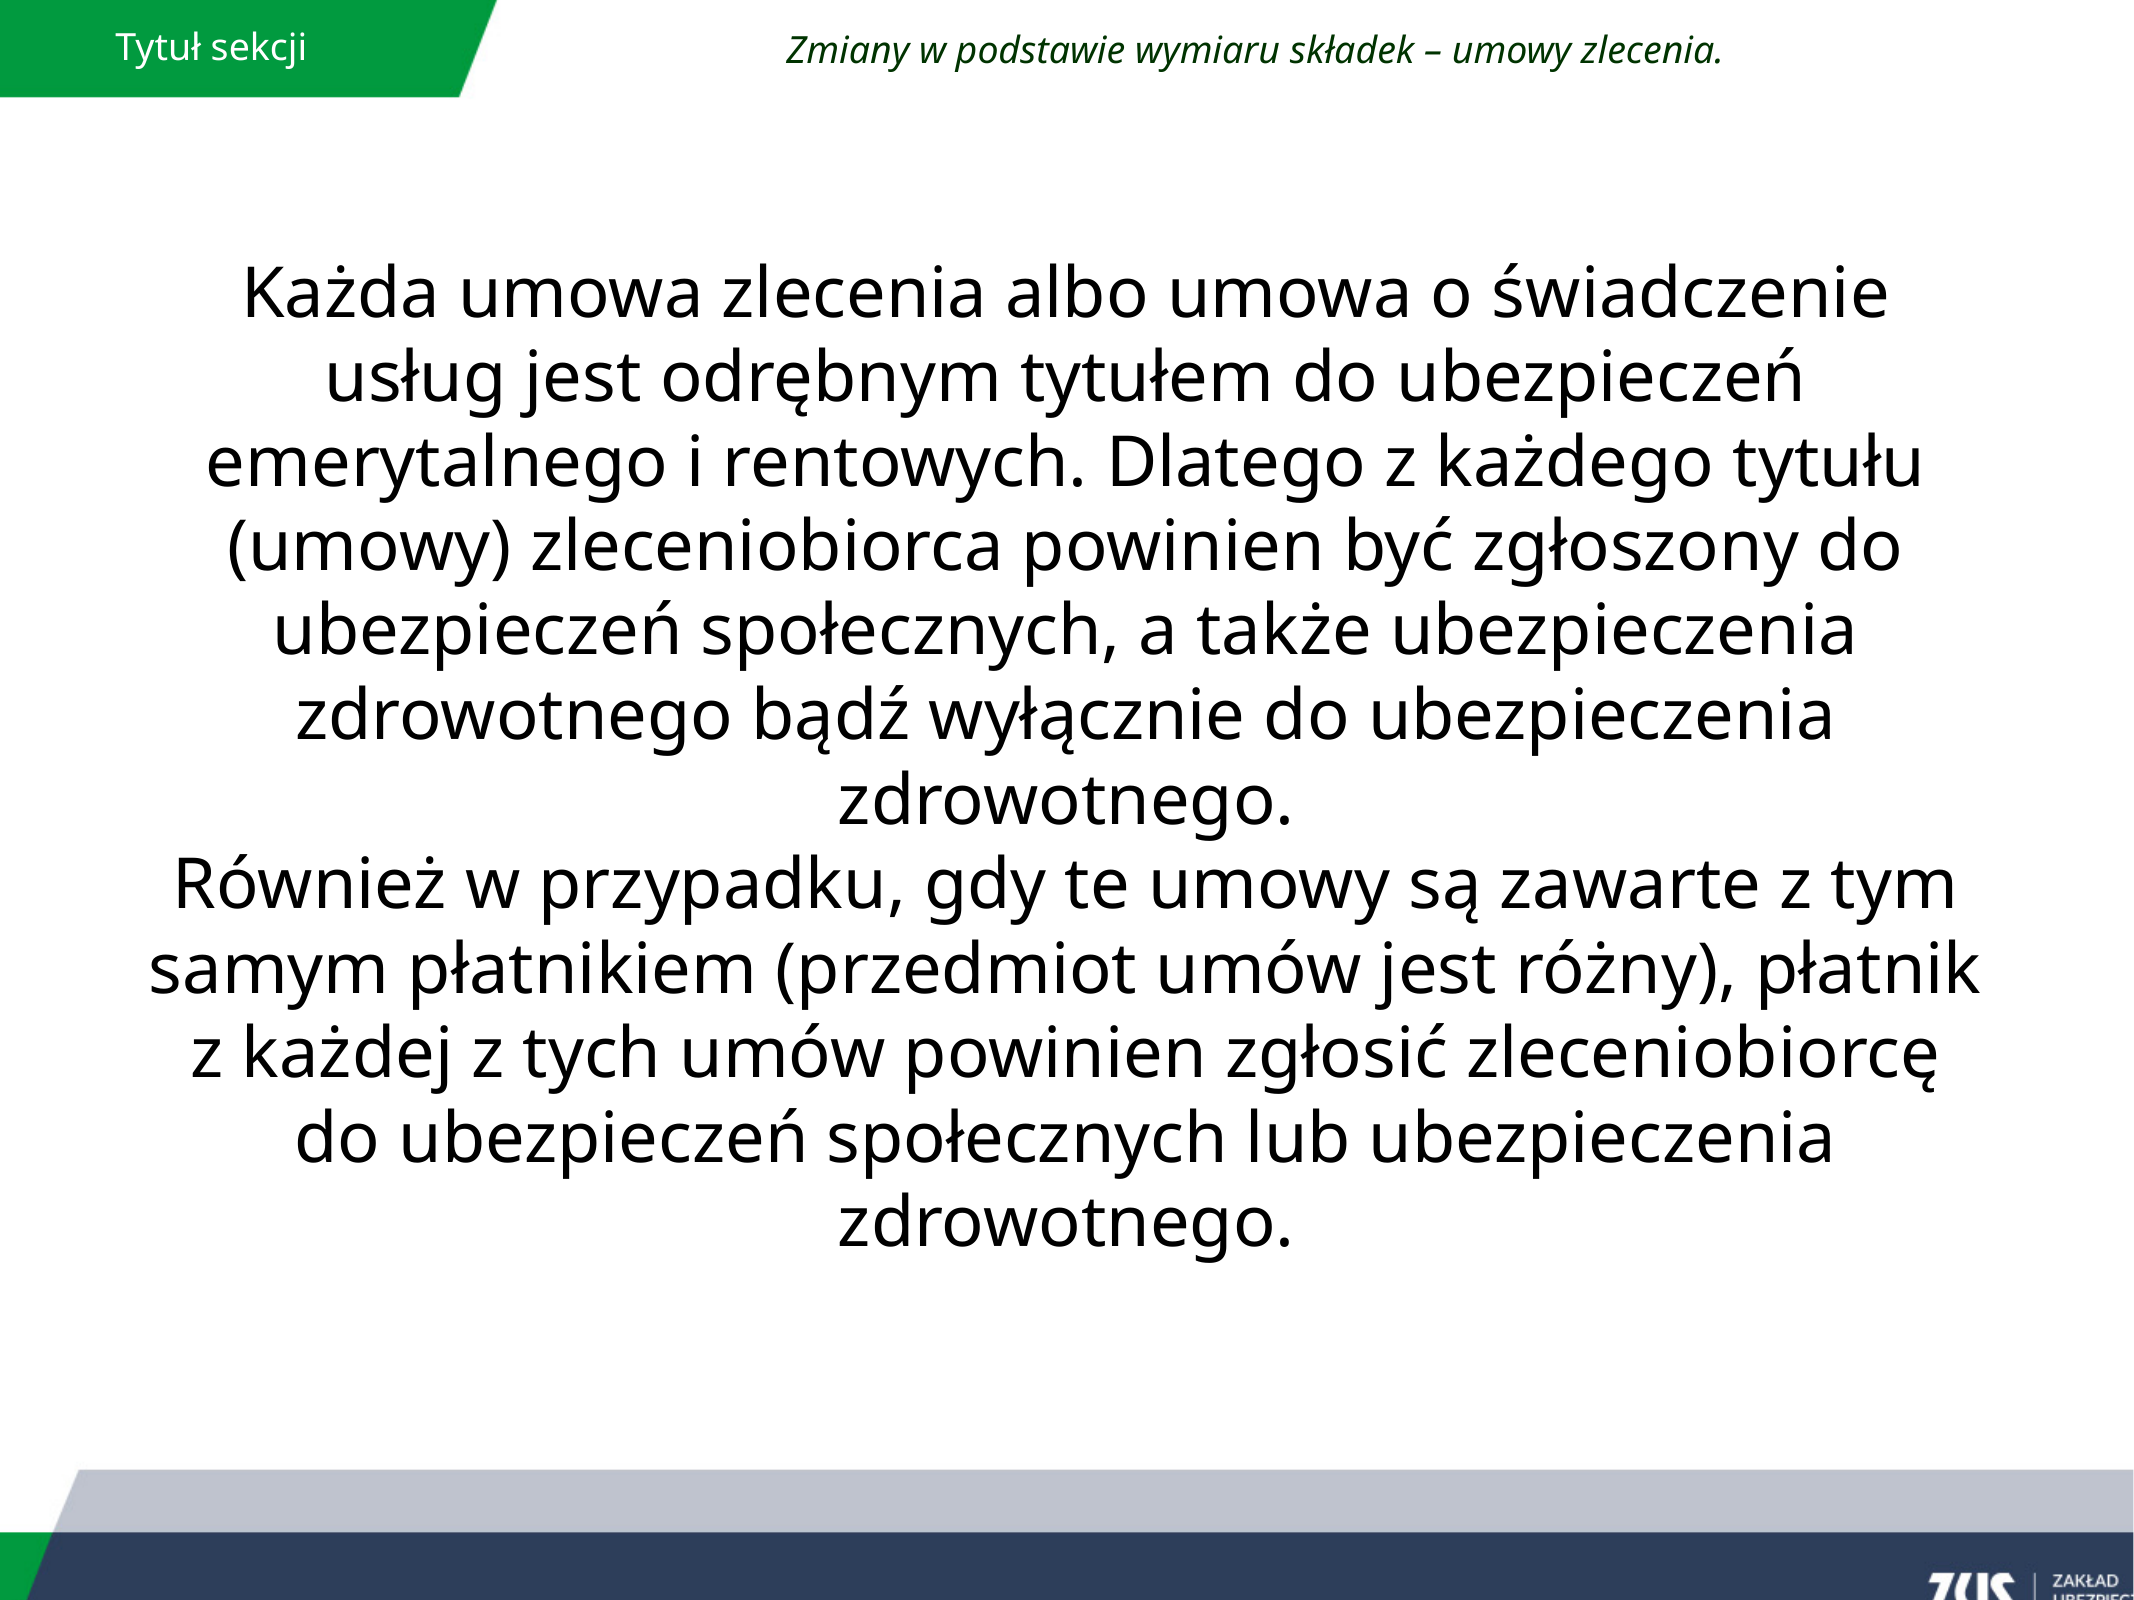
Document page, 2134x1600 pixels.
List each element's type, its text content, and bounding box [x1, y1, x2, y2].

text_box Tytuł sekcji [106, 15, 316, 77]
text_box Zmiany w podstawie wymiaru składek – umowy zlecenia. [523, 17, 1988, 79]
list Każda umowa zlecenia albo umowa o świadczenie usług jest odrębnym tytułem do ubezpieczeń emerytalnego i rentowych. Dlatego z każdego tytułu (umowy) zleceniobiorca powinien być zgłoszony do ubezpieczeń społecznych, a także ubezpieczenia zdrowotnego bądź wyłącznie do ubezpieczenia zdrowotnego. Również w przypadku, gdy te umowy są zawarte z tym samym płatnikiem (przedmiot umów jest różny), płatnik z każdej z tych umów powinien zgłosić zleceniobiorcę do ubezpieczeń społecznych lub ubezpieczenia zdrowotnego. [144, 161, 1989, 1356]
picture [0, 0, 2134, 1600]
